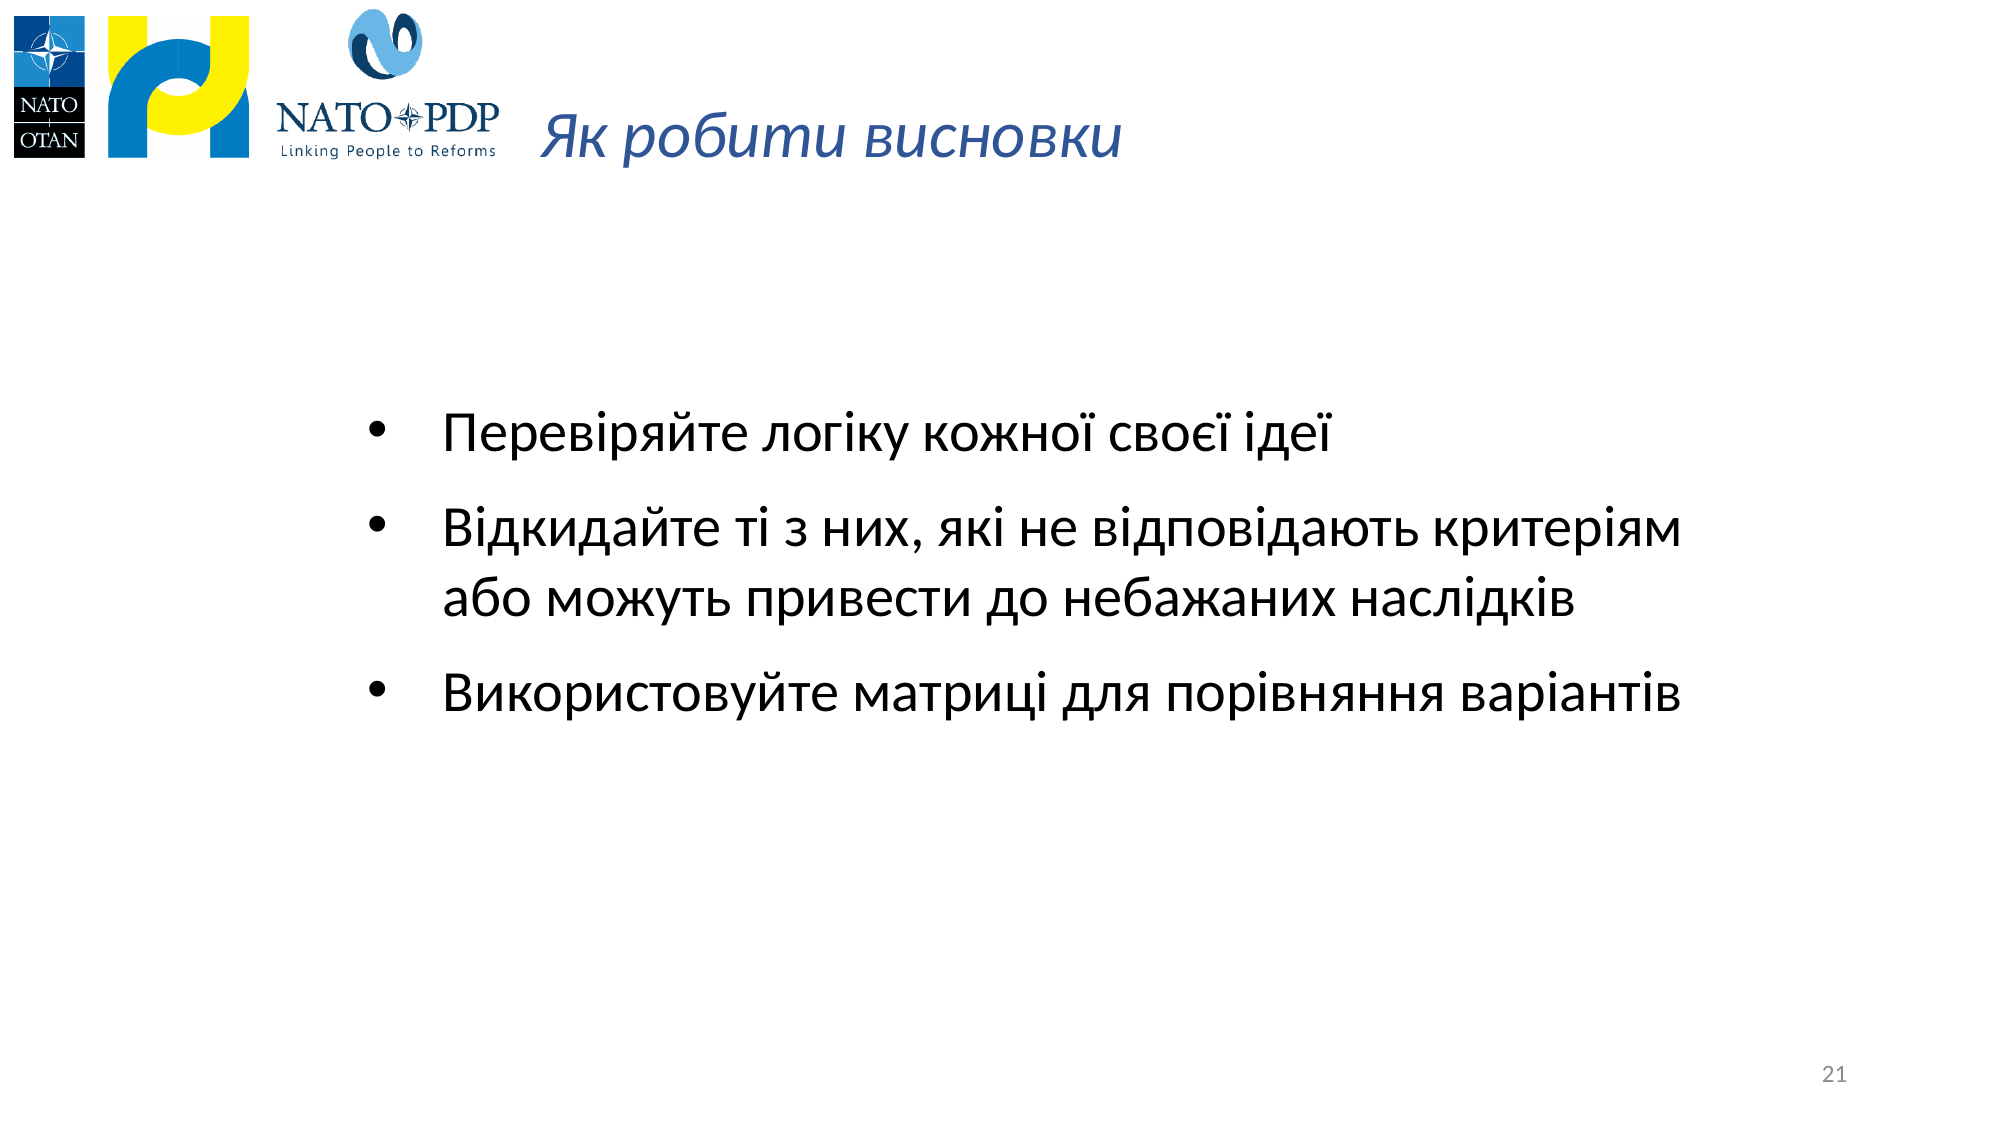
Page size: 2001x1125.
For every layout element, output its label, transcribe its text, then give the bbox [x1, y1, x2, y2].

text_box Перевіряйте логіку кожної своєї ідеї Відкидайте ті з них, які не відповідають критеріям або можуть привести до небажаних наслідків Використовуйте матриці для порівняння варіантів [353, 385, 1712, 731]
title Як робити висновки [525, 43, 1863, 229]
picture [14, 16, 250, 158]
picture [276, 7, 499, 161]
slide_number 21 [1412, 1042, 1863, 1103]
